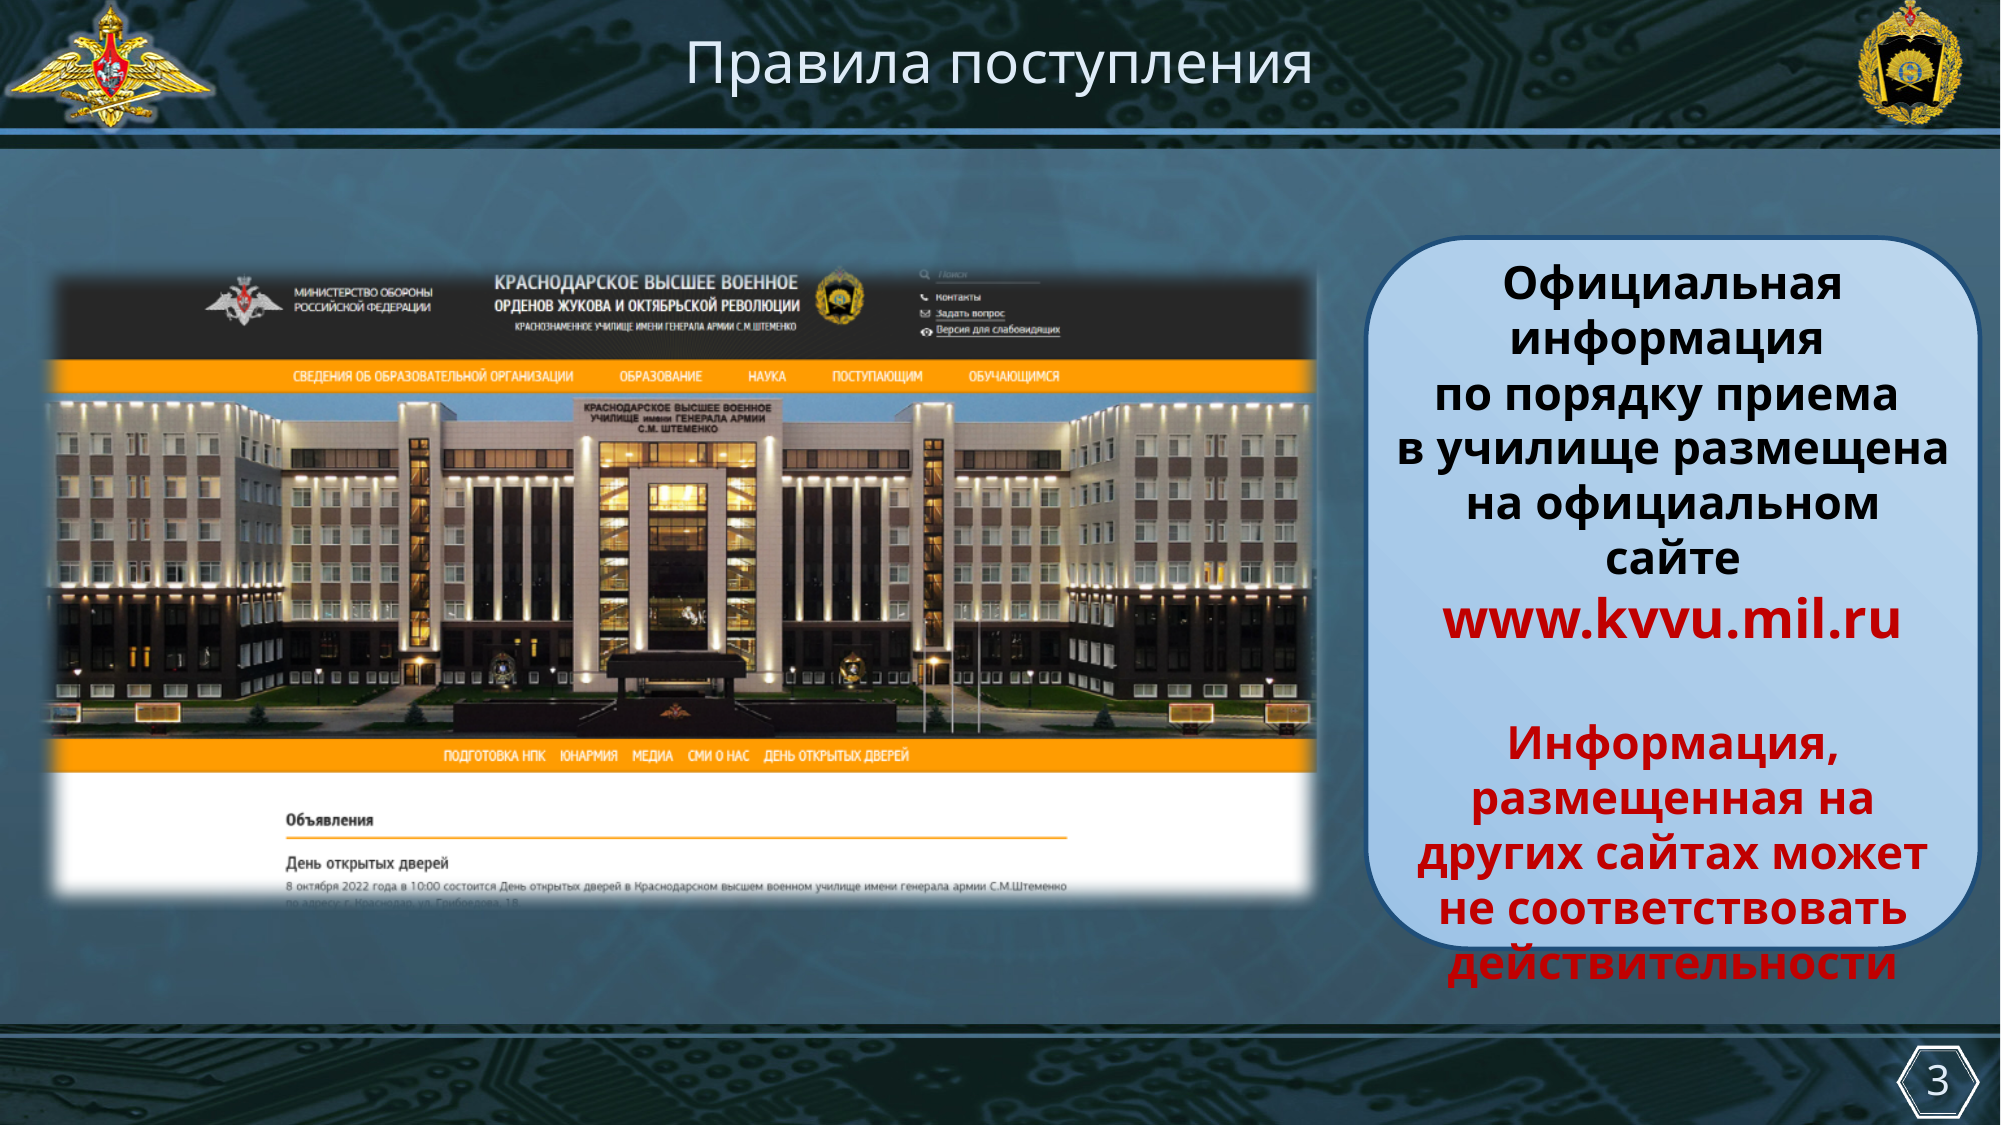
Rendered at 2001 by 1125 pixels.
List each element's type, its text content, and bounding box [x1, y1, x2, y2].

text_box [1422, 235, 1924, 246]
text_box [1969, 289, 1983, 898]
text_box Официальная информация по порядку приема в училище размещена на официальном сайте www.kvvu.mil.ru Информация, размещенная на других сайтах может не соответствовать действительности [1377, 246, 1969, 997]
text_box Правила поступления [0, 25, 2000, 104]
text_box [1363, 289, 1377, 898]
picture [0, 0, 2001, 1125]
